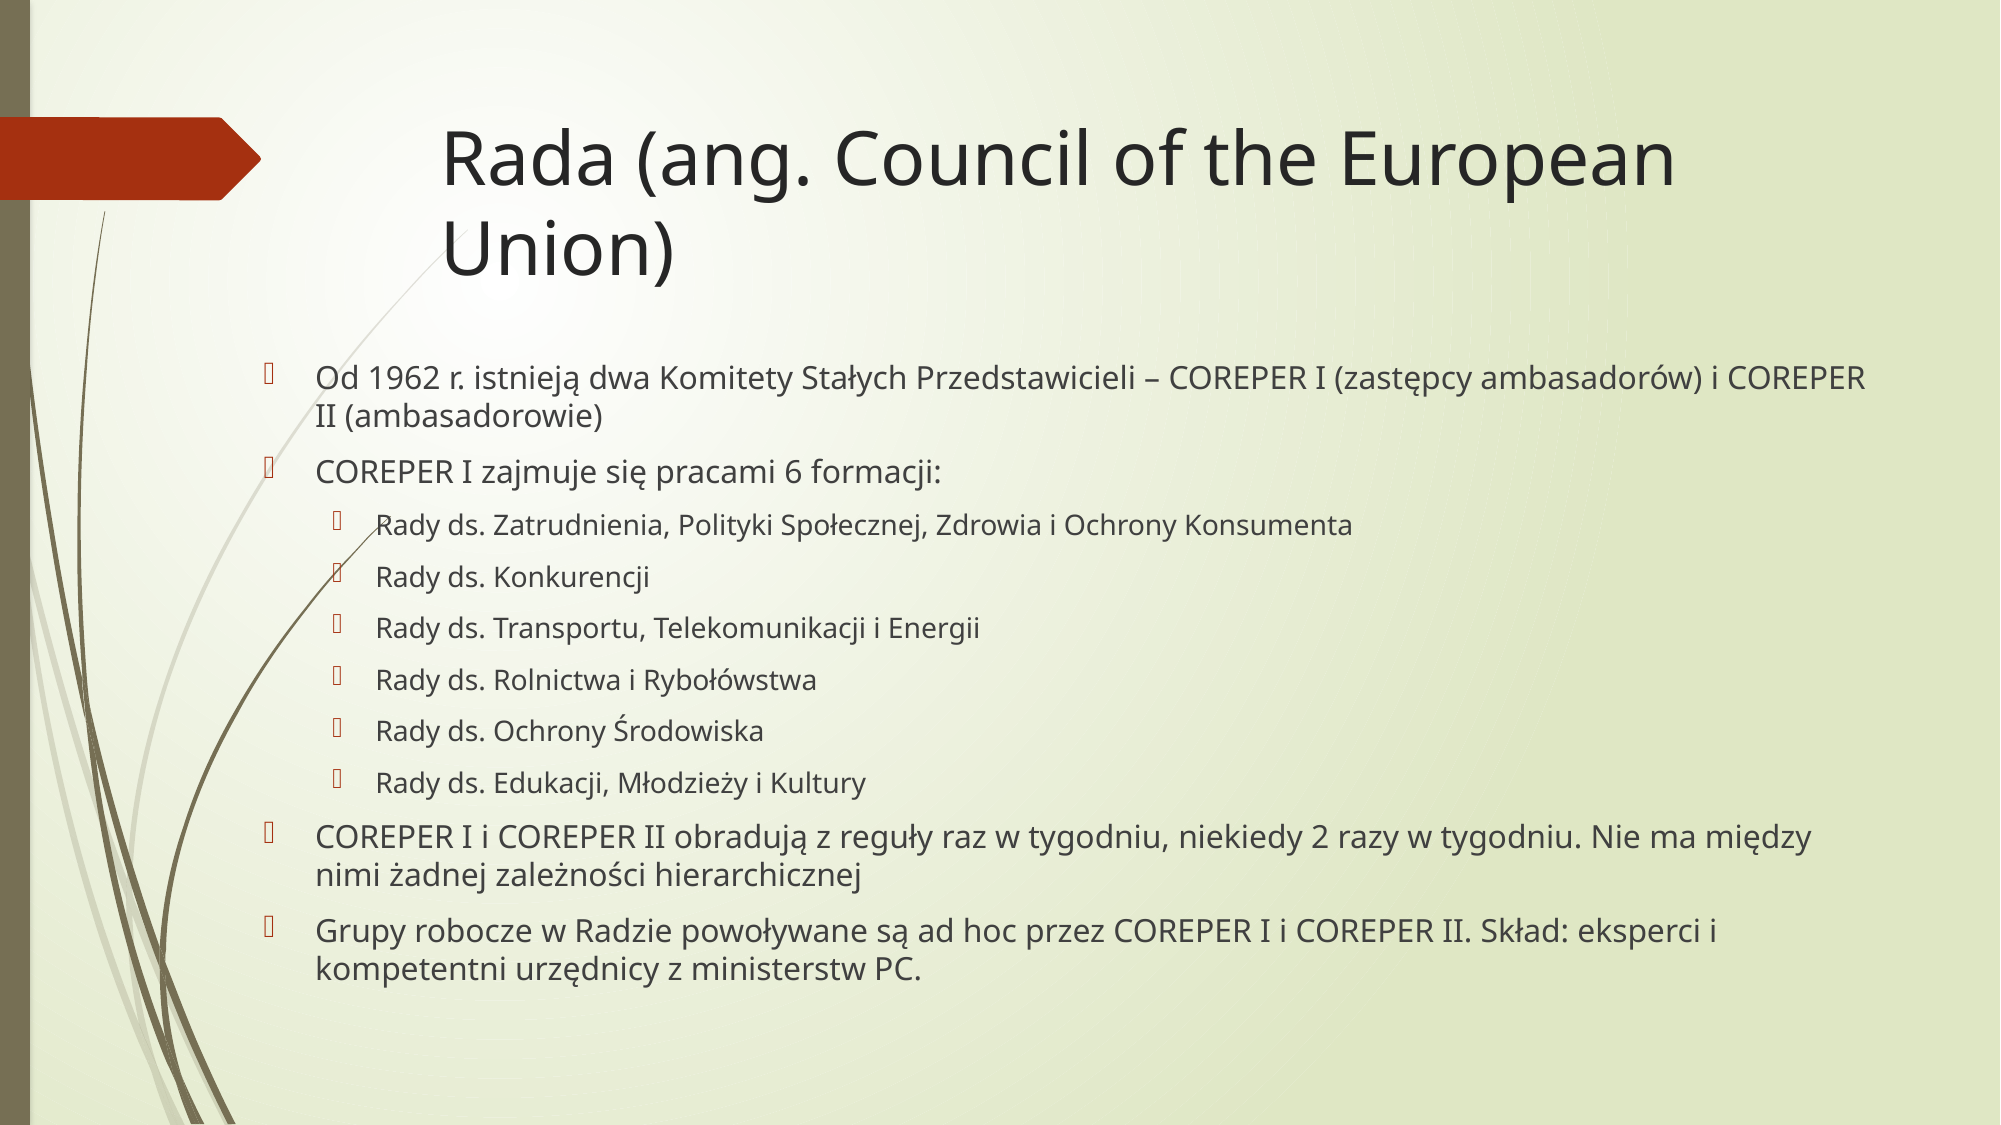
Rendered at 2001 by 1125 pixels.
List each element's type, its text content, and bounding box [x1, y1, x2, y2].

list Od 1962 r. istnieją dwa Komitety Stałych Przedstawicieli – COREPER I (zastępcy ambasadorów) i COREPER II (ambasadorowie) COREPER I zajmuje się pracami 6 formacji: Rady ds. Zatrudnienia, Polityki Społecznej, Zdrowia i Ochrony Konsumenta Rady ds. Konkurencji Rady ds. Transportu, Telekomunikacji i Energii Rady ds. Rolnictwa i Rybołówstwa Rady ds. Ochrony Środowiska Rady ds. Edukacji, Młodzieży i Kultury COREPER I i COREPER II obradują z reguły raz w tygodniu, niekiedy 2 razy w tygodniu. Nie ma między nimi żadnej zależności hierarchicznej Grupy robocze w Radzie powoływane są ad hoc przez COREPER I i COREPER II. Skład: eksperci i kompetentni urzędnicy z ministerstw PC. [248, 350, 1888, 1003]
title Rada (ang. Council of the European Union) [425, 102, 1888, 313]
